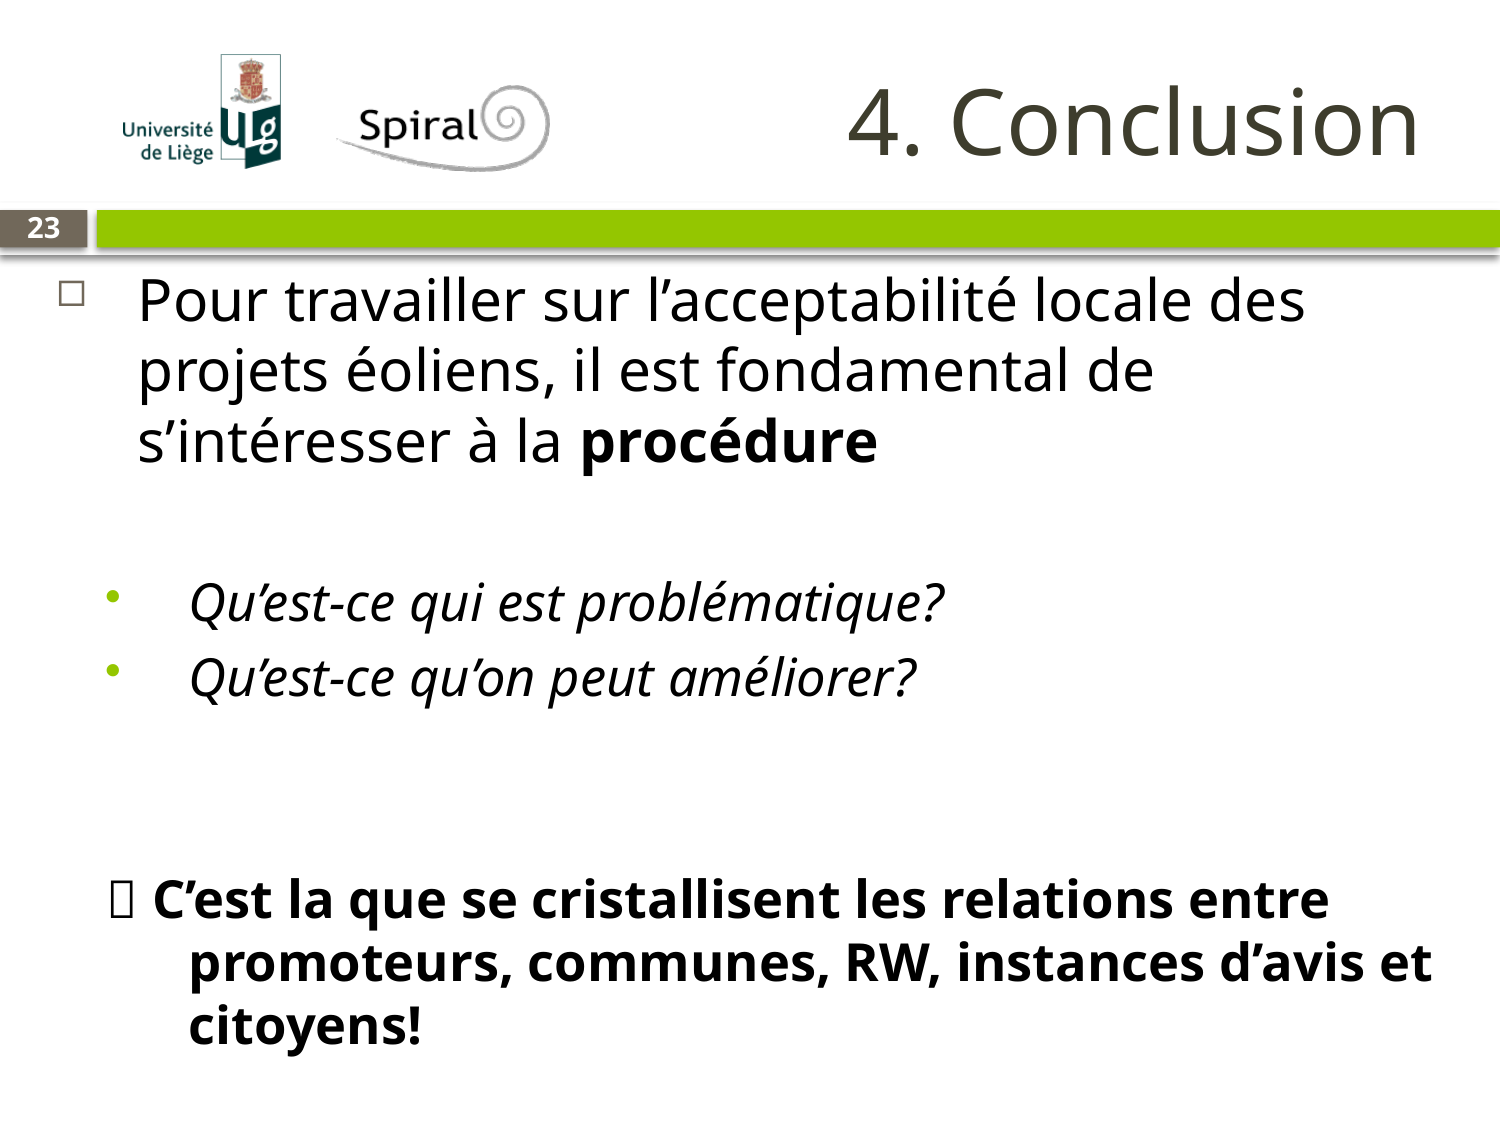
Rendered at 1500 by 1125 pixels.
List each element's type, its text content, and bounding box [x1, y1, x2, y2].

picture [336, 85, 550, 172]
title 4. Conclusion [100, 37, 1438, 200]
list Pour travailler sur l’acceptabilité locale des projets éoliens, il est fondamental de s’intéresser à la procédure Qu’est-ce qui est problématique? Qu’est-ce qu’on peut améliorer?  C’est la que se cristallisent les relations entre promoteurs, communes, RW, instances d’avis et citoyens! [41, 255, 1500, 1071]
picture [123, 54, 281, 170]
slide_number 23 [0, 208, 88, 249]
